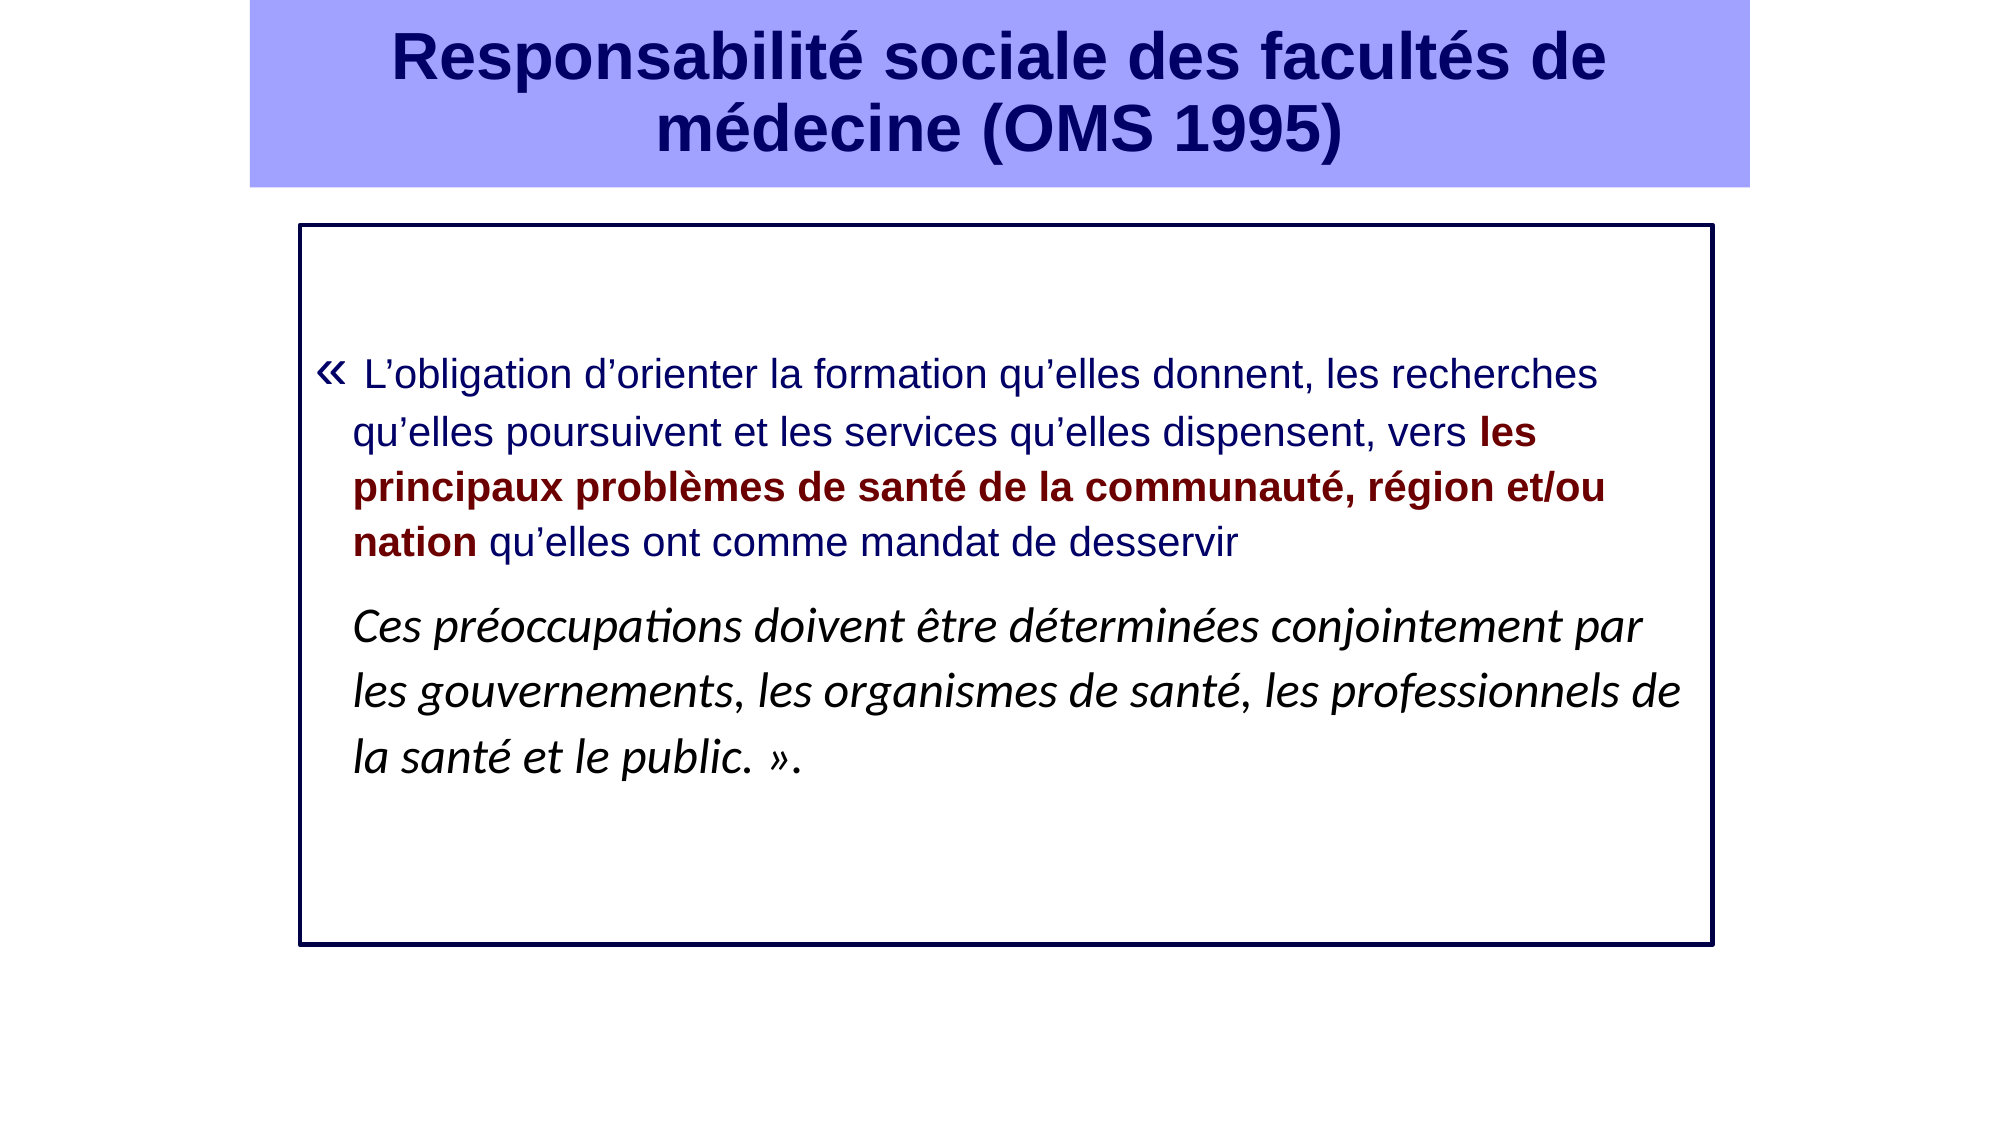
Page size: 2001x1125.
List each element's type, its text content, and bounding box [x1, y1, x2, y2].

list « L’obligation d’orienter la formation qu’elles donnent, les recherches qu’elles poursuivent et les services qu’elles dispensent, vers les principaux problèmes de santé de la communauté, région et/ou nation qu’elles ont comme mandat de desservir Ces préoccupations doivent être déterminées conjointement par les gouvernements, les organismes de santé, les professionnels de la santé et le public. ». [300, 224, 1713, 945]
title Responsabilité sociale des facultés de médecine (OMS 1995) [249, 0, 1750, 188]
